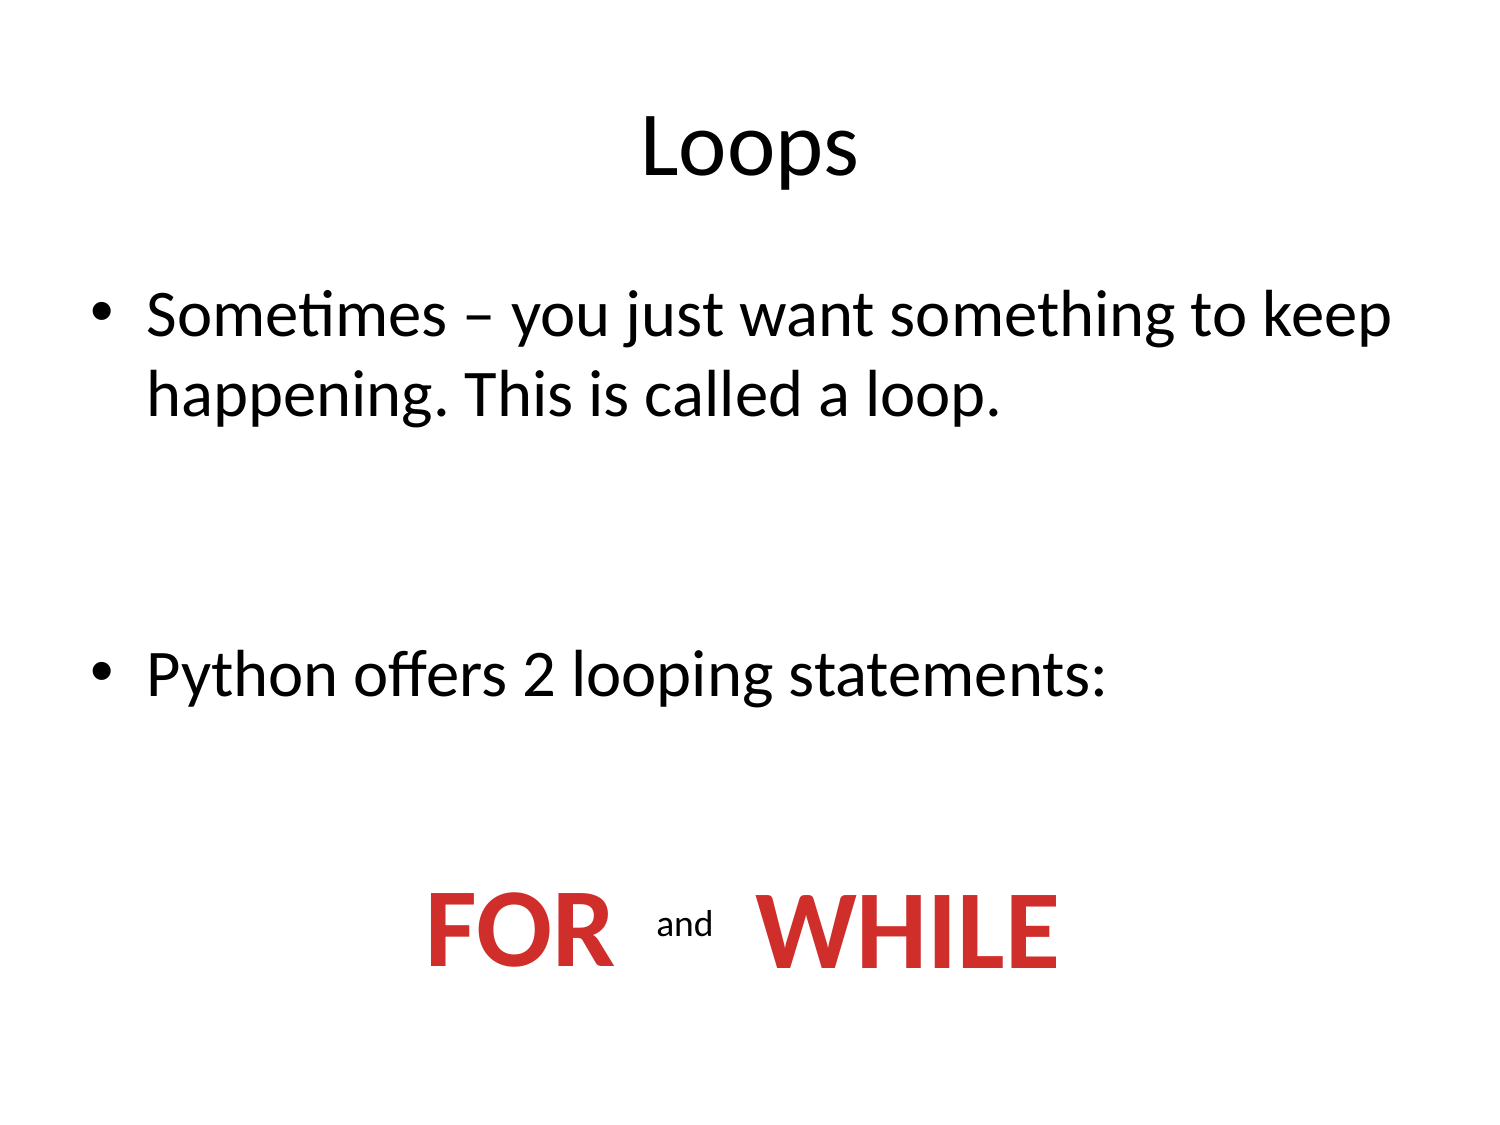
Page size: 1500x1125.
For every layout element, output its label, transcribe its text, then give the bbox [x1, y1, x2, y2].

title Loops [75, 45, 1425, 233]
text_box WHILE [739, 848, 1076, 998]
text_box FOR [410, 845, 631, 996]
text_box and [549, 891, 821, 952]
list Sometimes – you just want something to keep happening. This is called a loop. Python offers 2 looping statements: [75, 262, 1425, 1005]
